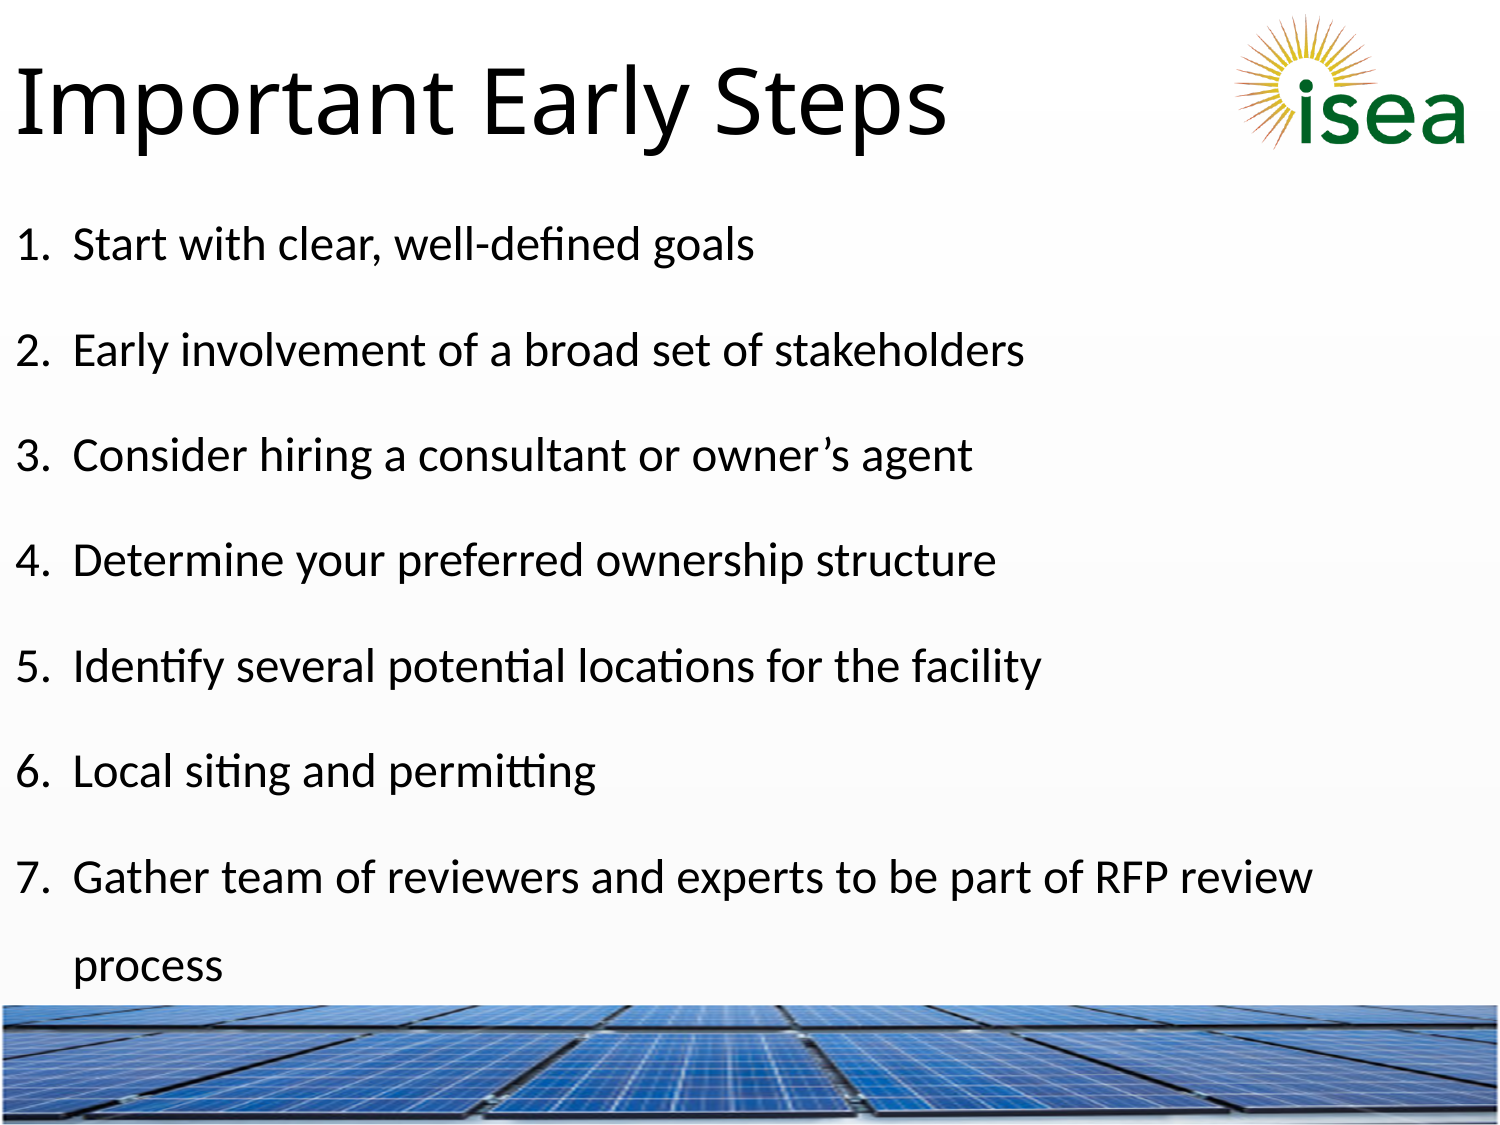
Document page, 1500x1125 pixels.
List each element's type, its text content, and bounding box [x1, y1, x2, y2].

picture [1397, 14, 1474, 150]
list Start with clear, well-defined goals Early involvement of a broad set of stakeholders Consider hiring a consultant or owner’s agent Determine your preferred ownership structure Identify several potential locations for the facility Local siting and permitting Gather team of reviewers and experts to be part of RFP review process [0, 174, 1482, 1003]
title Important Early Steps [0, 0, 1397, 174]
picture [0, 1004, 1500, 1125]
